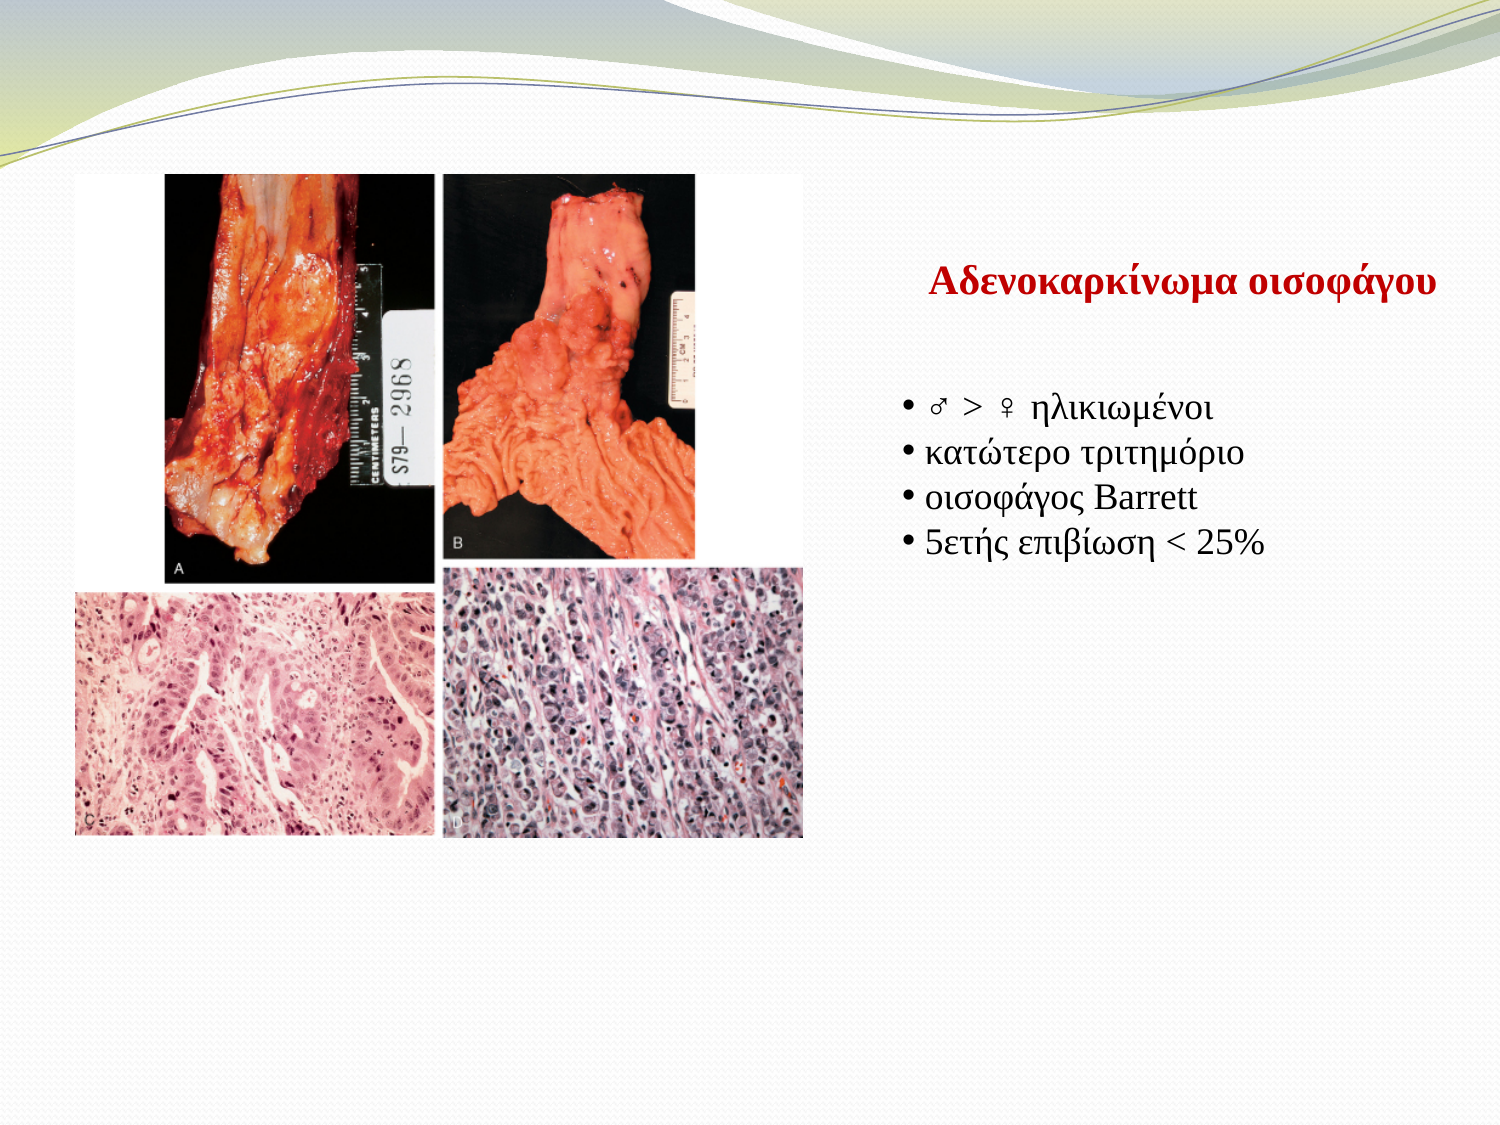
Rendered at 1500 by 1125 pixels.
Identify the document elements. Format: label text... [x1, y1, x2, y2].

text_box ♂ > ♀ ηλικιωμένοι κατώτερο τριτημόριο οισοφάγος Barrett 5ετής επιβίωση < 25% [887, 374, 1475, 705]
picture [74, 174, 804, 838]
title Αδενοκαρκίνωμα οισοφάγου [75, 115, 1438, 303]
